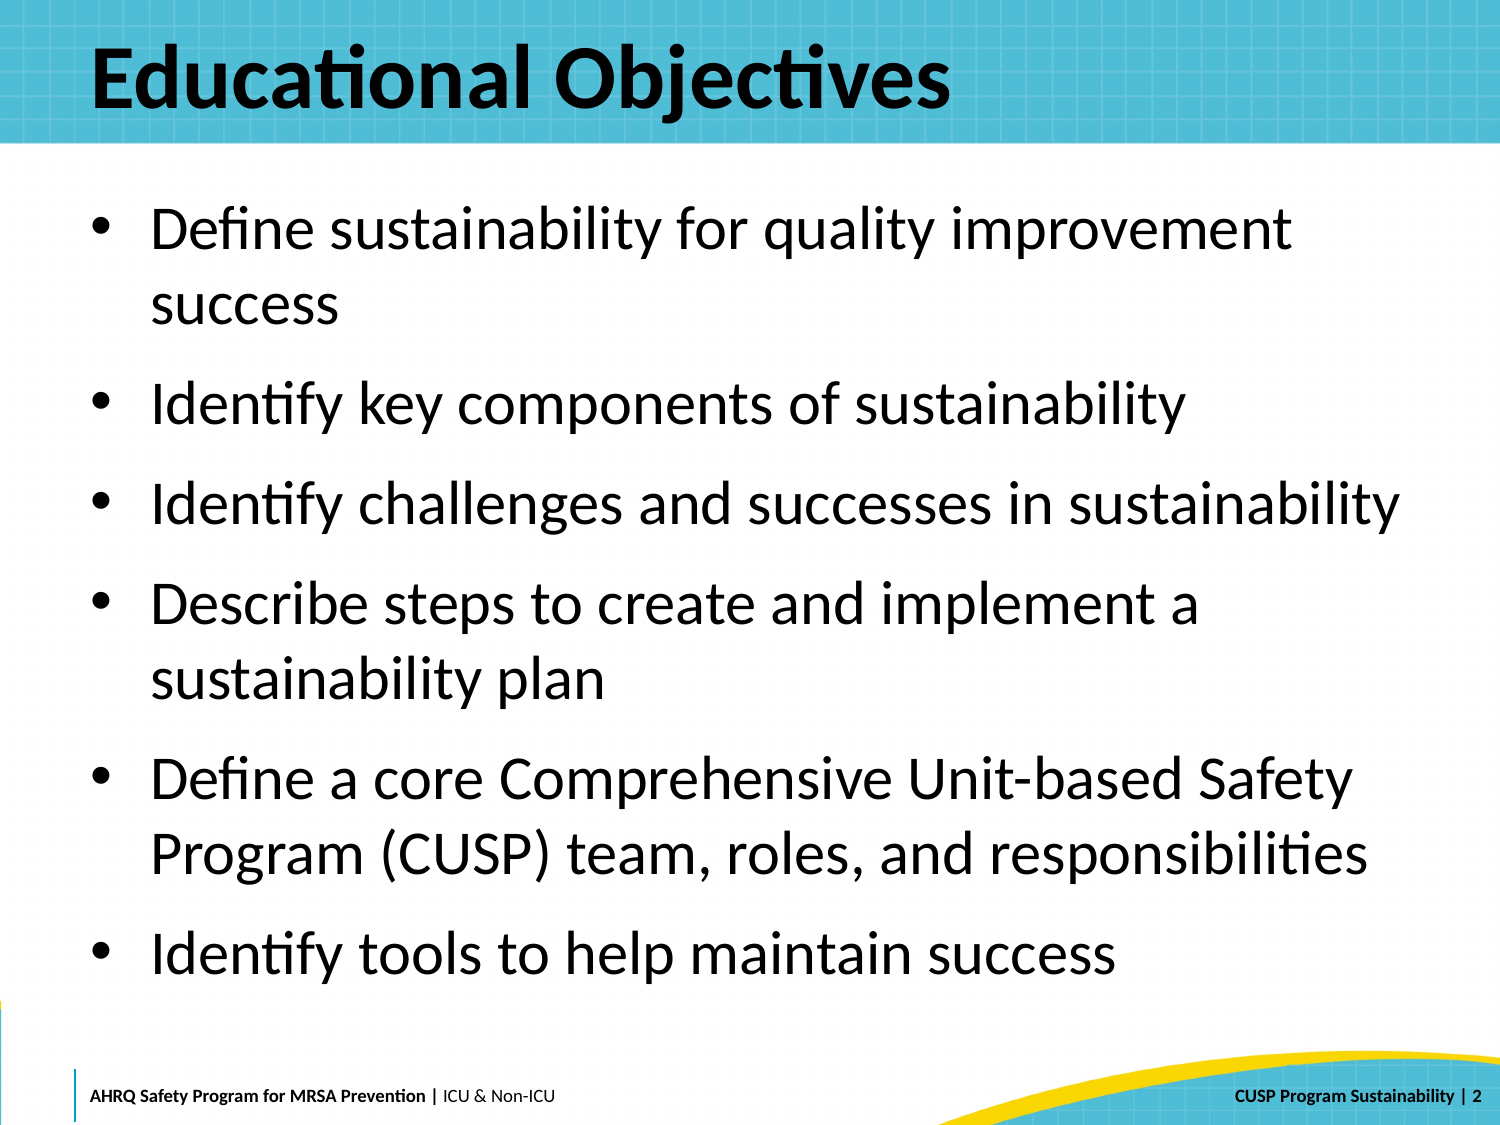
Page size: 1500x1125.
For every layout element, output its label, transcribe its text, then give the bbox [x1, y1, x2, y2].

list Define sustainability for quality improvement success Identify key components of sustainability Identify challenges and successes in sustainability Describe steps to create and implement a sustainability plan Define a core Comprehensive Unit-based Safety Program (CUSP) team, roles, and responsibilities Identify tools to help maintain success [75, 179, 1425, 1035]
slide_number | 2 [1455, 1065, 1500, 1125]
picture [0, 0, 1500, 1125]
title Educational Objectives [75, 0, 1425, 150]
